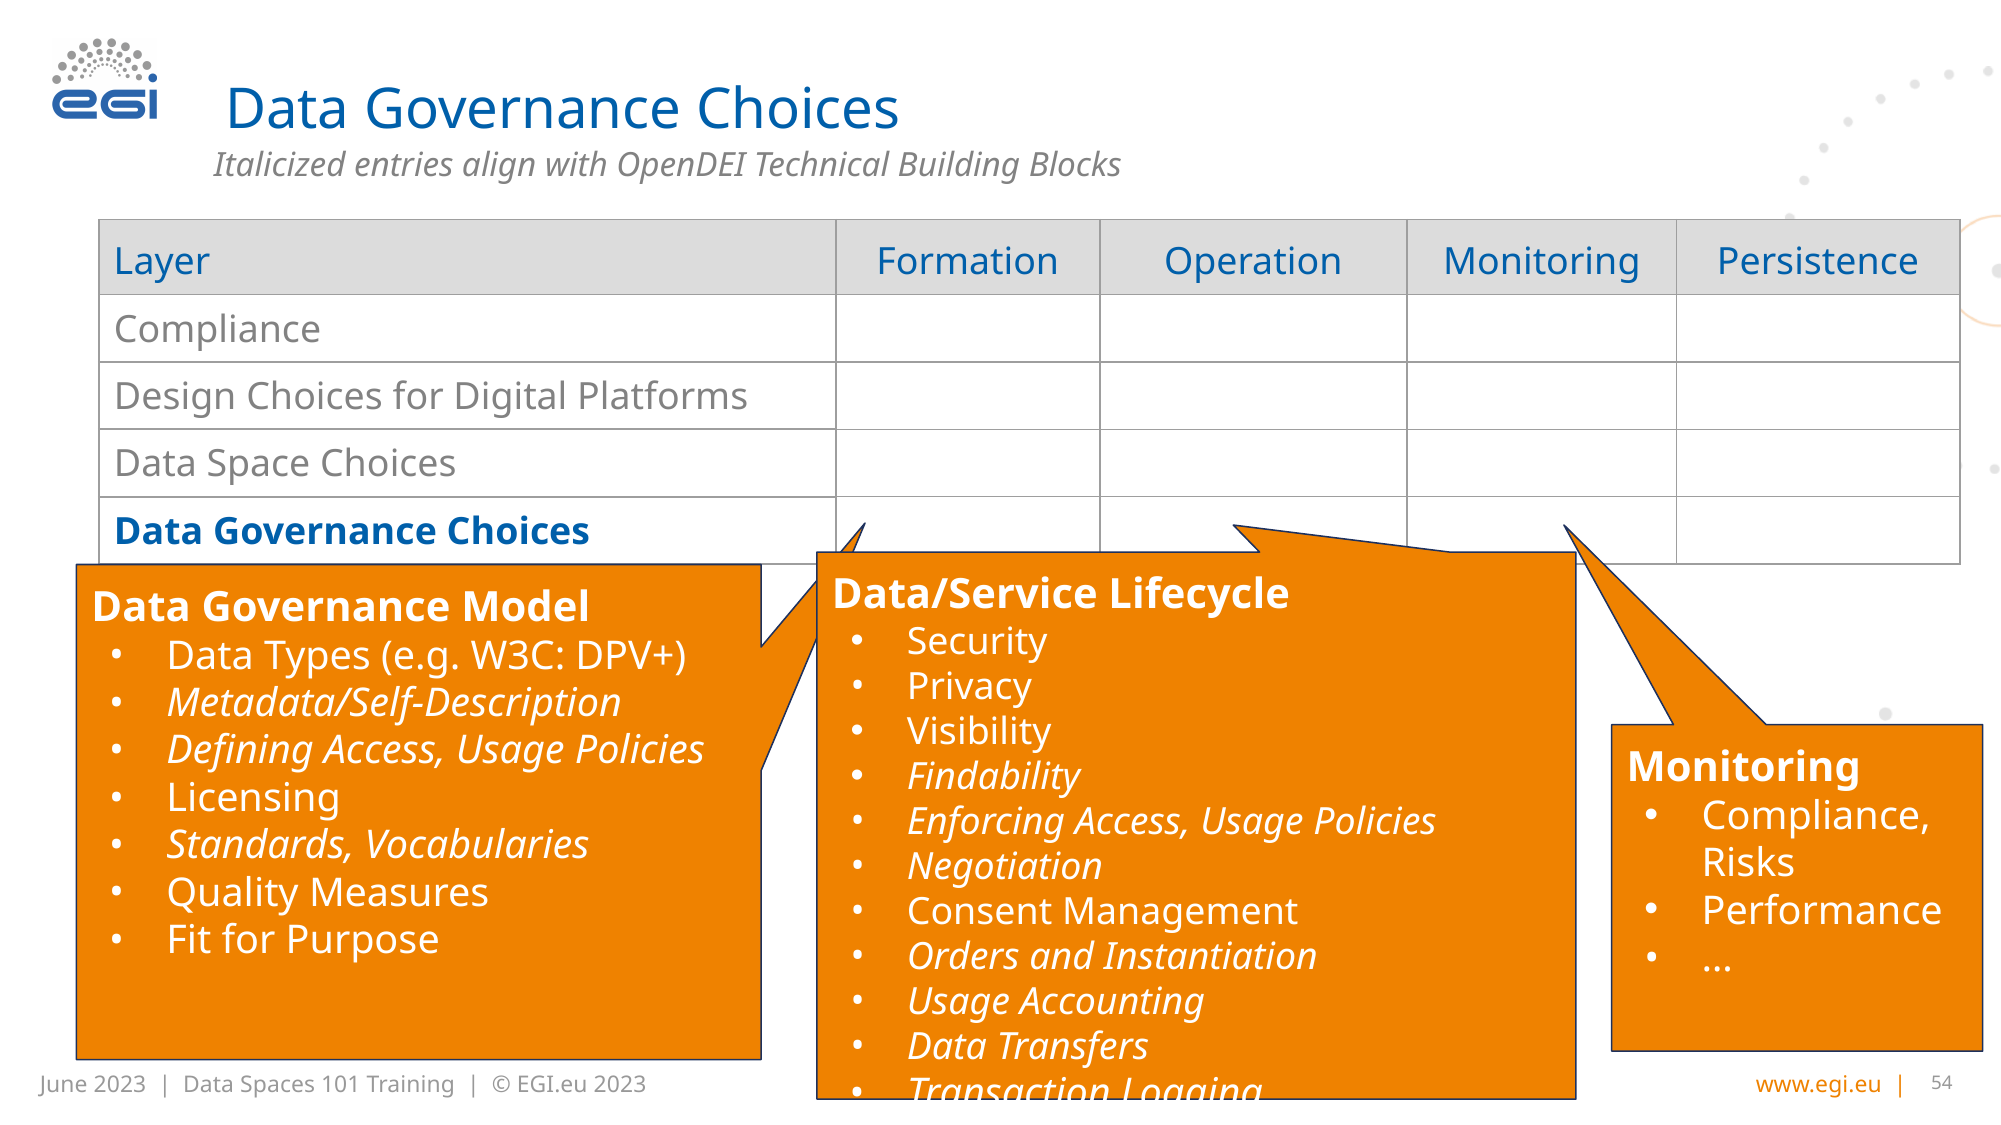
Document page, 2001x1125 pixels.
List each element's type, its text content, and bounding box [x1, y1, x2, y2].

table_cell [1101, 430, 1406, 496]
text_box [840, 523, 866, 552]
table_header Formation [837, 220, 1099, 294]
table_header Monitoring [1408, 220, 1676, 294]
text_box Data/Service Lifecycle Security Privacy Visibility Findability Enforcing Access, Usage Policies Negotiation Consent Management Orders and Instantiation Usage Accounting Data Transfers Transaction Logging [816, 525, 1576, 1100]
table_header Operation [1101, 220, 1406, 294]
text_box Monitoring Compliance, Risks Performance … [1563, 525, 1983, 1052]
table_cell [1408, 295, 1676, 361]
table_cell [837, 295, 1099, 361]
table_cell [1408, 497, 1676, 563]
picture [52, 38, 157, 119]
table_cell Compliance [100, 295, 835, 361]
table_cell [837, 430, 1099, 496]
table_cell [1677, 363, 1959, 429]
table_cell [1677, 295, 1959, 361]
table_cell [1101, 295, 1406, 361]
slide_number 54 [1903, 1052, 1960, 1125]
table_cell Data Space Choices [100, 430, 835, 496]
table_header Persistence [1677, 220, 1959, 294]
title Data Governance Choices [210, 64, 2000, 268]
table_cell [837, 363, 1099, 429]
table_cell [1101, 363, 1406, 429]
table_header Layer [100, 220, 835, 294]
table_cell Data Governance Choices [100, 498, 835, 563]
table_cell [1677, 430, 1959, 496]
table_cell [1101, 497, 1406, 552]
text_box Data Governance Model Data Types (e.g. W3C: DPV+) Metadata/Self-Description Defining Access, Usage Policies Licensing Standards, Vocabularies Quality Measures Fit for Purpose [76, 564, 816, 1060]
table_cell [837, 497, 1099, 552]
table_cell Design Choices for Digital Platforms [100, 363, 835, 428]
table_cell [1677, 497, 1959, 563]
table_cell [1408, 430, 1676, 496]
table_cell [1408, 363, 1676, 429]
list Italicized entries align with OpenDEI Technical Building Blocks [210, 144, 1936, 188]
